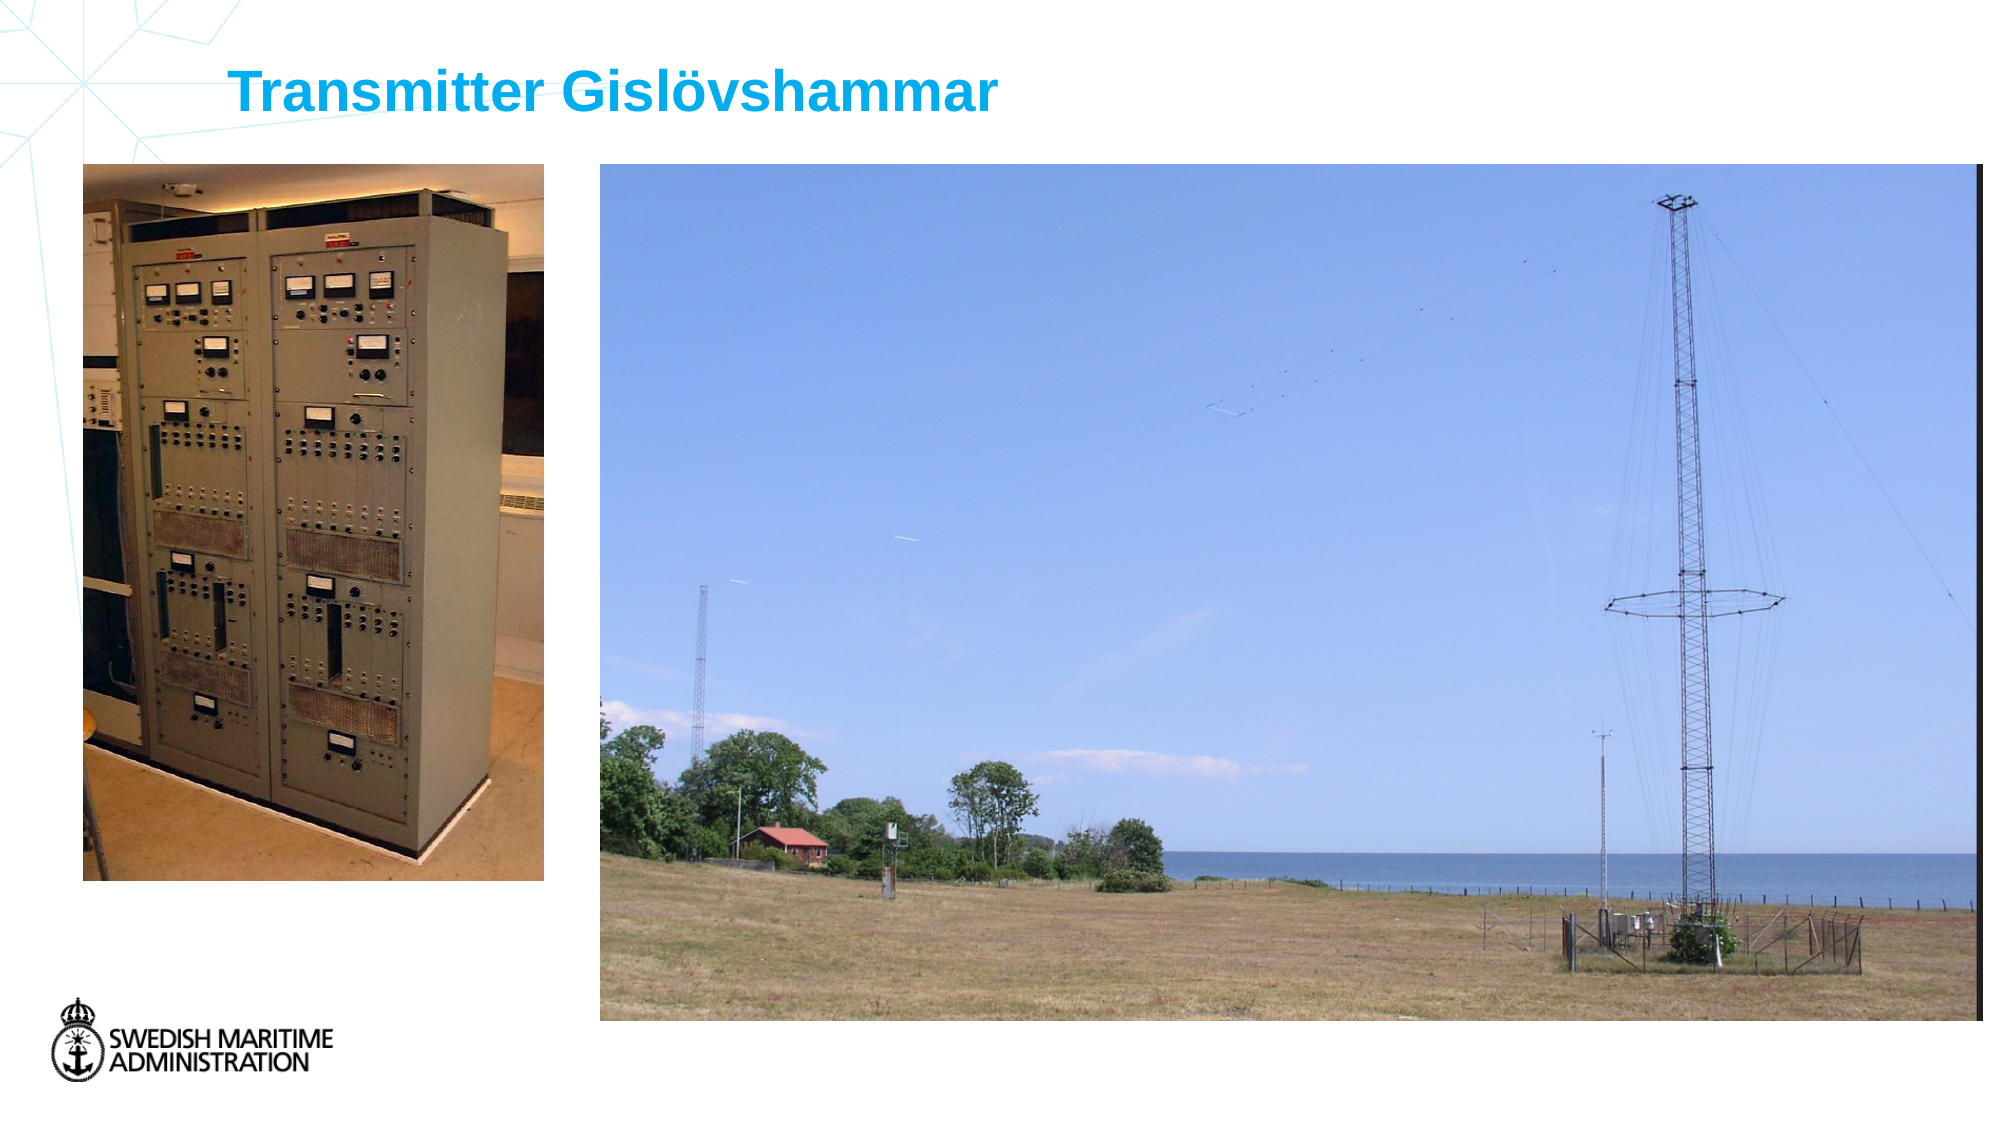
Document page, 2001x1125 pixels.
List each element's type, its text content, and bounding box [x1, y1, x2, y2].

picture [51, 997, 333, 1082]
title Transmitter Gislövshammar [213, 45, 1809, 188]
picture [0, 0, 1983, 1022]
